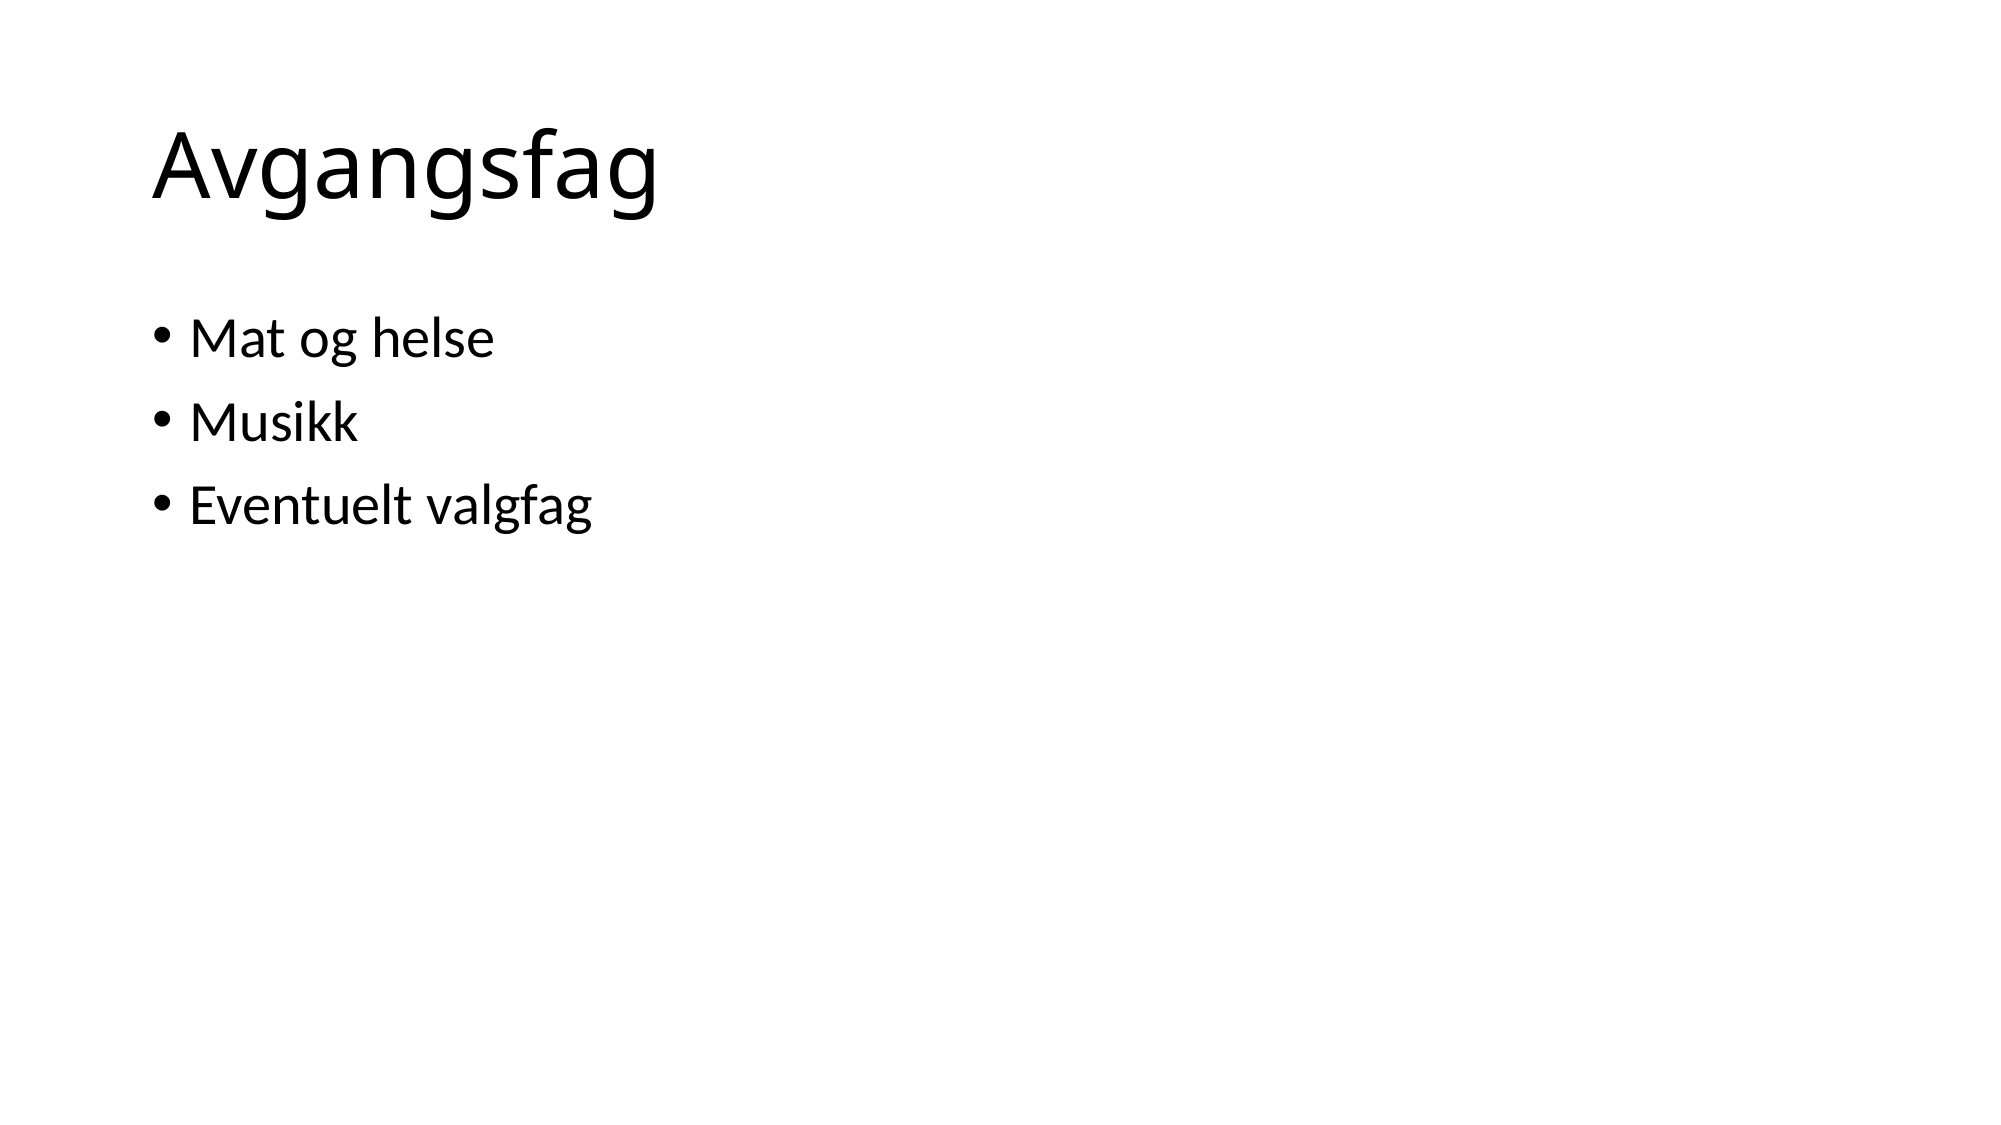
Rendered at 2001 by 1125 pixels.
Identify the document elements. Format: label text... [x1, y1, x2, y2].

list Mat og helse Musikk Eventuelt valgfag [137, 299, 1863, 1014]
title Avgangsfag [137, 59, 1863, 278]
